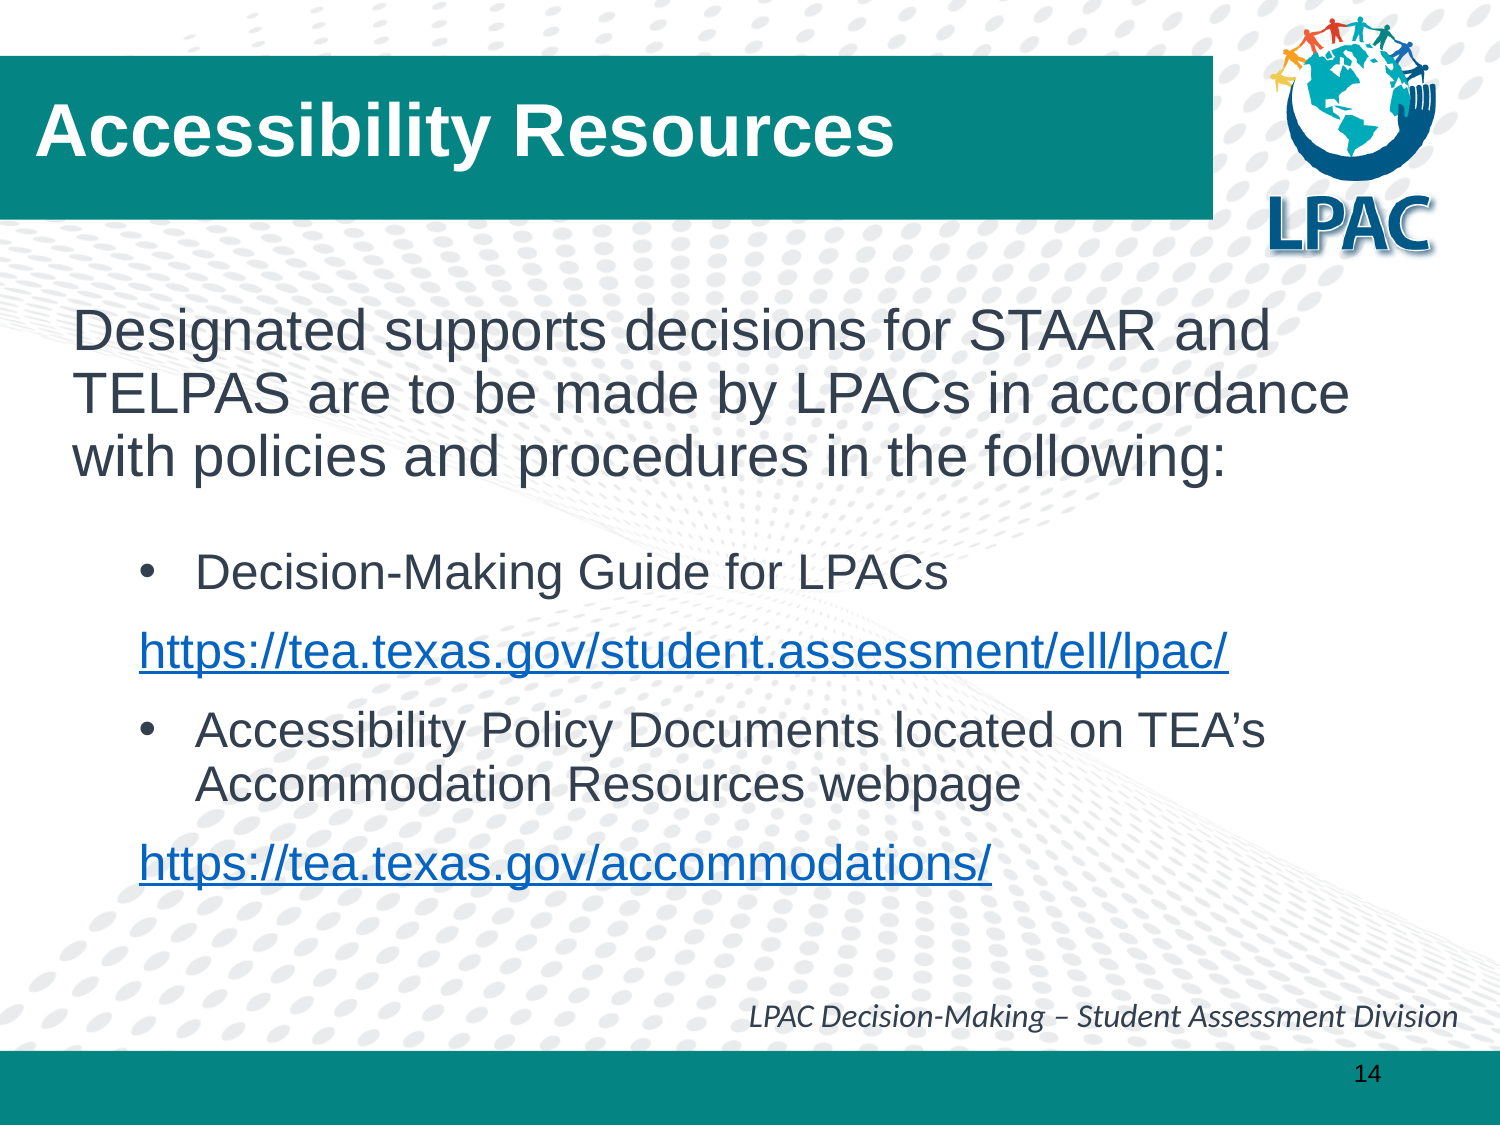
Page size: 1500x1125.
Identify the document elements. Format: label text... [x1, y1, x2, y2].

picture [0, 0, 1500, 1050]
slide_number 14 [1059, 1042, 1397, 1103]
list Designated supports decisions for STAAR and TELPAS are to be made by LPACs in accordance with policies and procedures in the following: Decision-Making Guide for LPACs https://tea.texas.gov/student.assessment/ell/lpac/ Accessibility Policy Documents located on TEA’s Accommodation Resources webpage https://tea.texas.gov/accommodations/ [57, 292, 1425, 913]
text_box LPAC Decision-Making – Student Assessment Division [717, 986, 1492, 1043]
picture [1318, 204, 1333, 222]
title Accessibility Resources [19, 70, 1315, 196]
